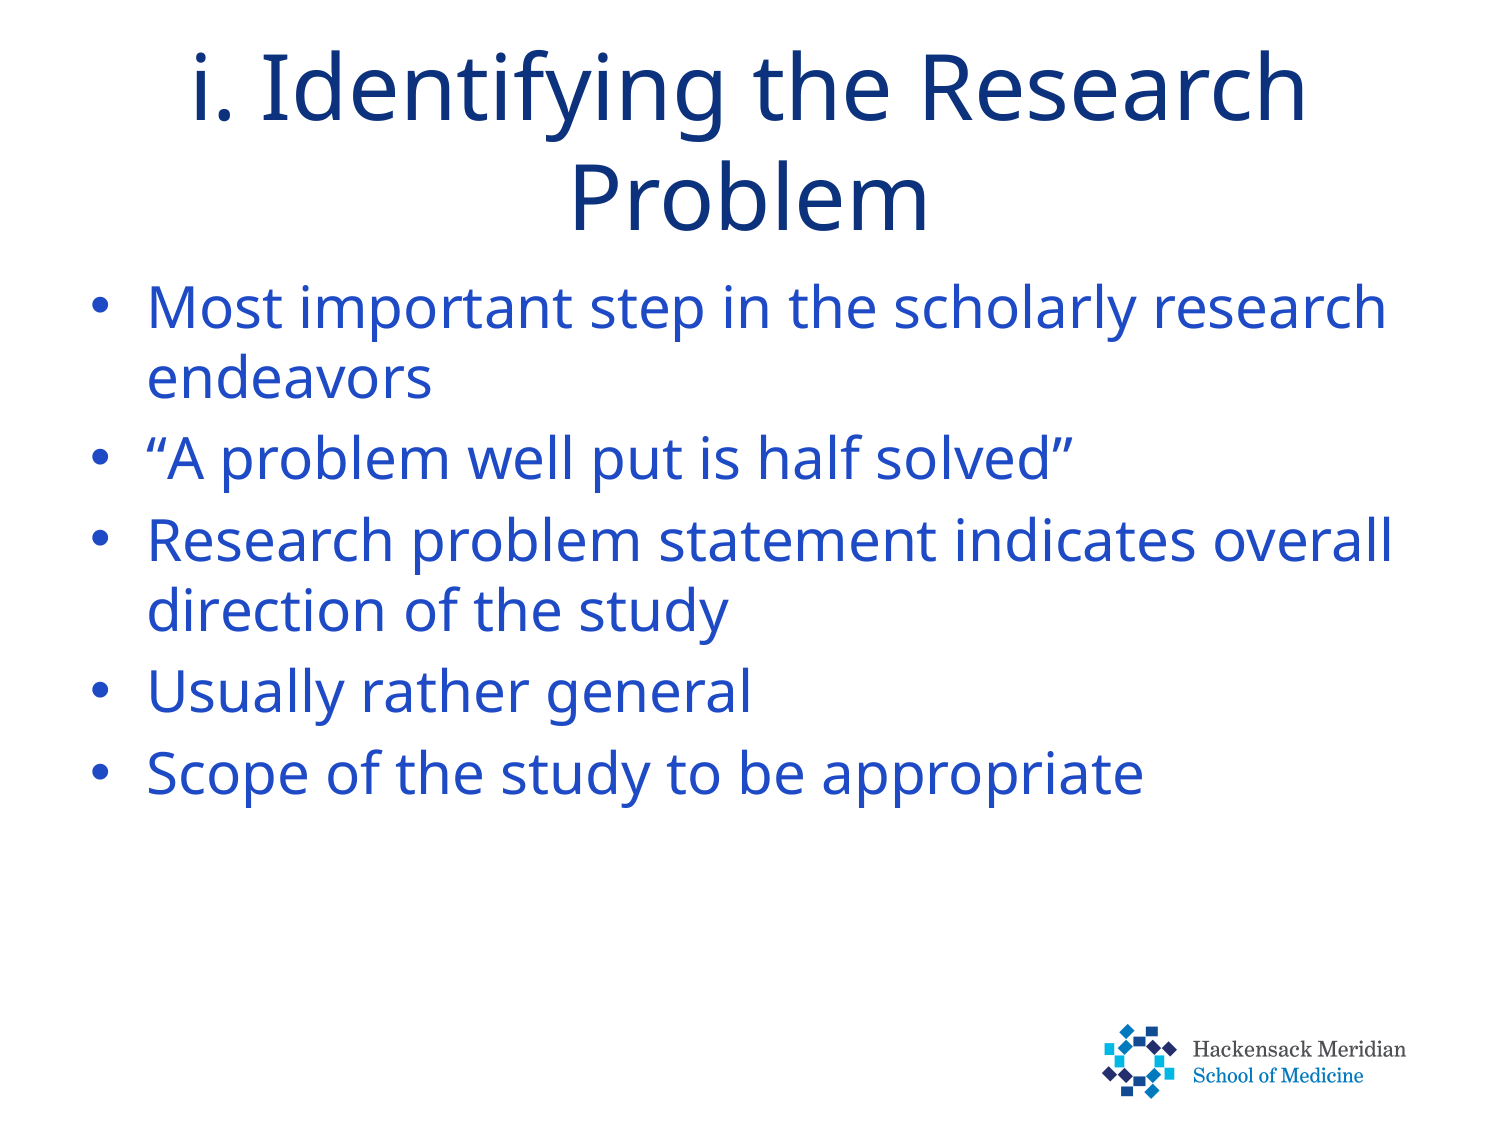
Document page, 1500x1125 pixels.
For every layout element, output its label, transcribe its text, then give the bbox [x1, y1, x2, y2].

picture [1086, 1008, 1425, 1125]
list Most important step in the scholarly research endeavors “A problem well put is half solved” Research problem statement indicates overall direction of the study Usually rather general Scope of the study to be appropriate [75, 262, 1425, 1005]
title i. Identifying the Research Problem [75, 45, 1425, 233]
